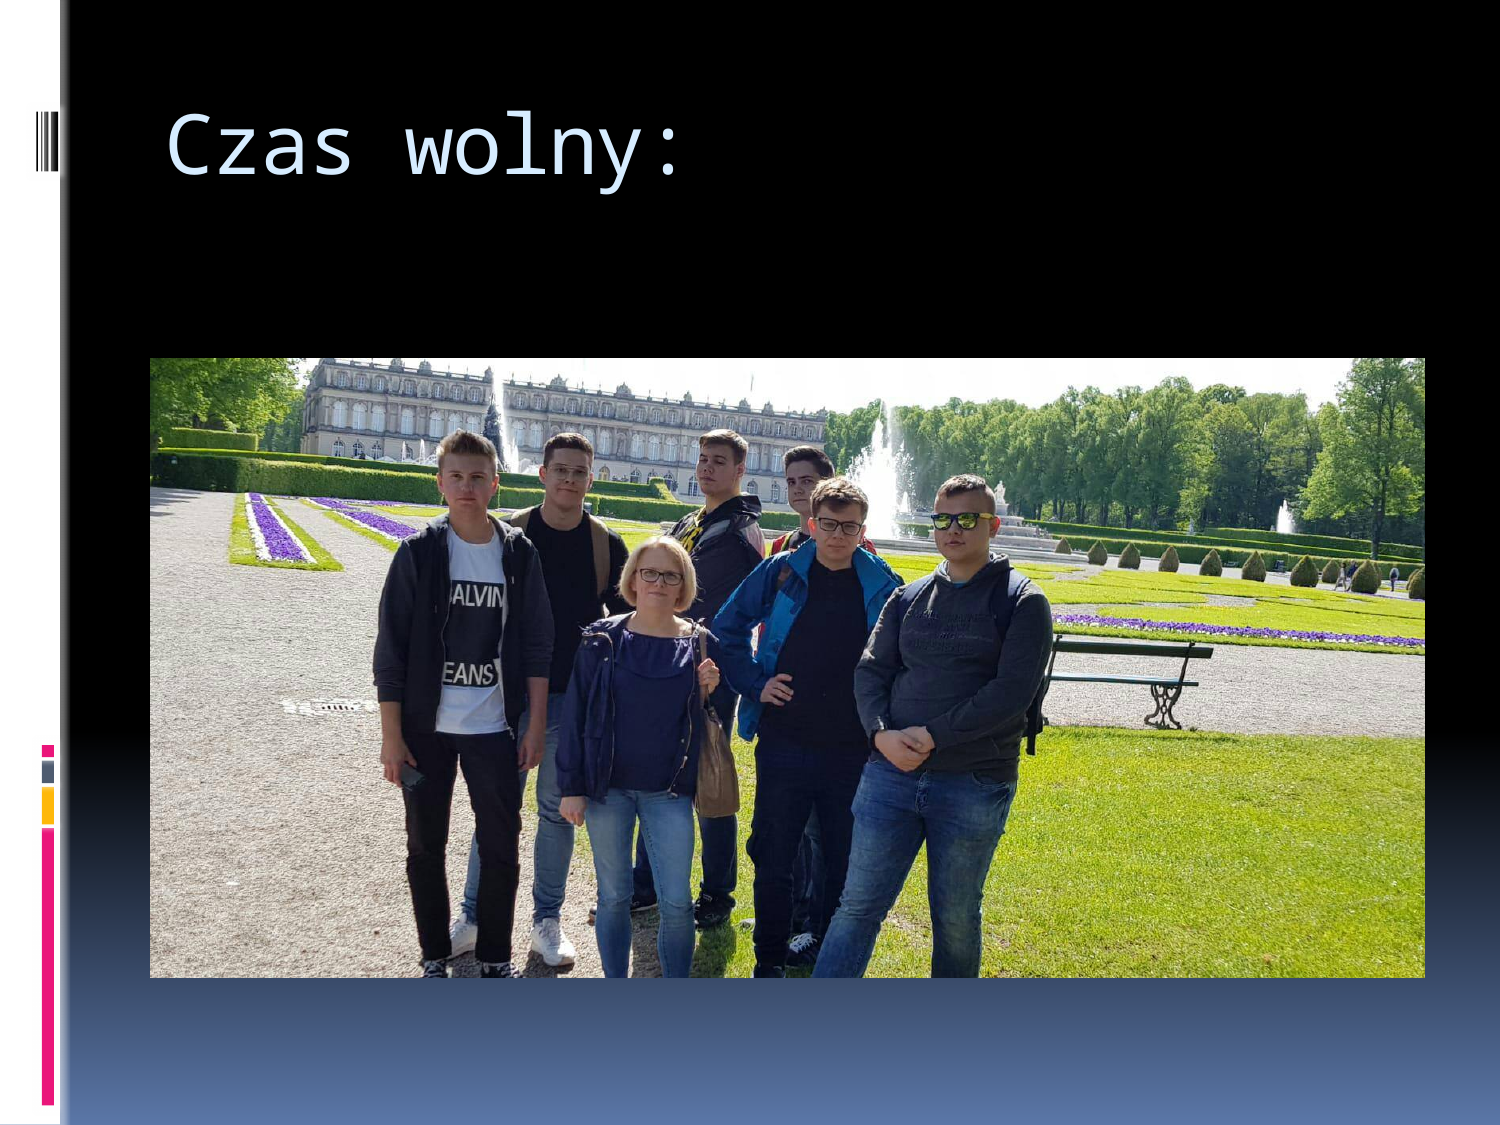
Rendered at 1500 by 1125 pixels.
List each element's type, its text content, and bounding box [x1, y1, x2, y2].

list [149, 357, 1426, 978]
title Czas wolny: [150, 83, 1425, 234]
